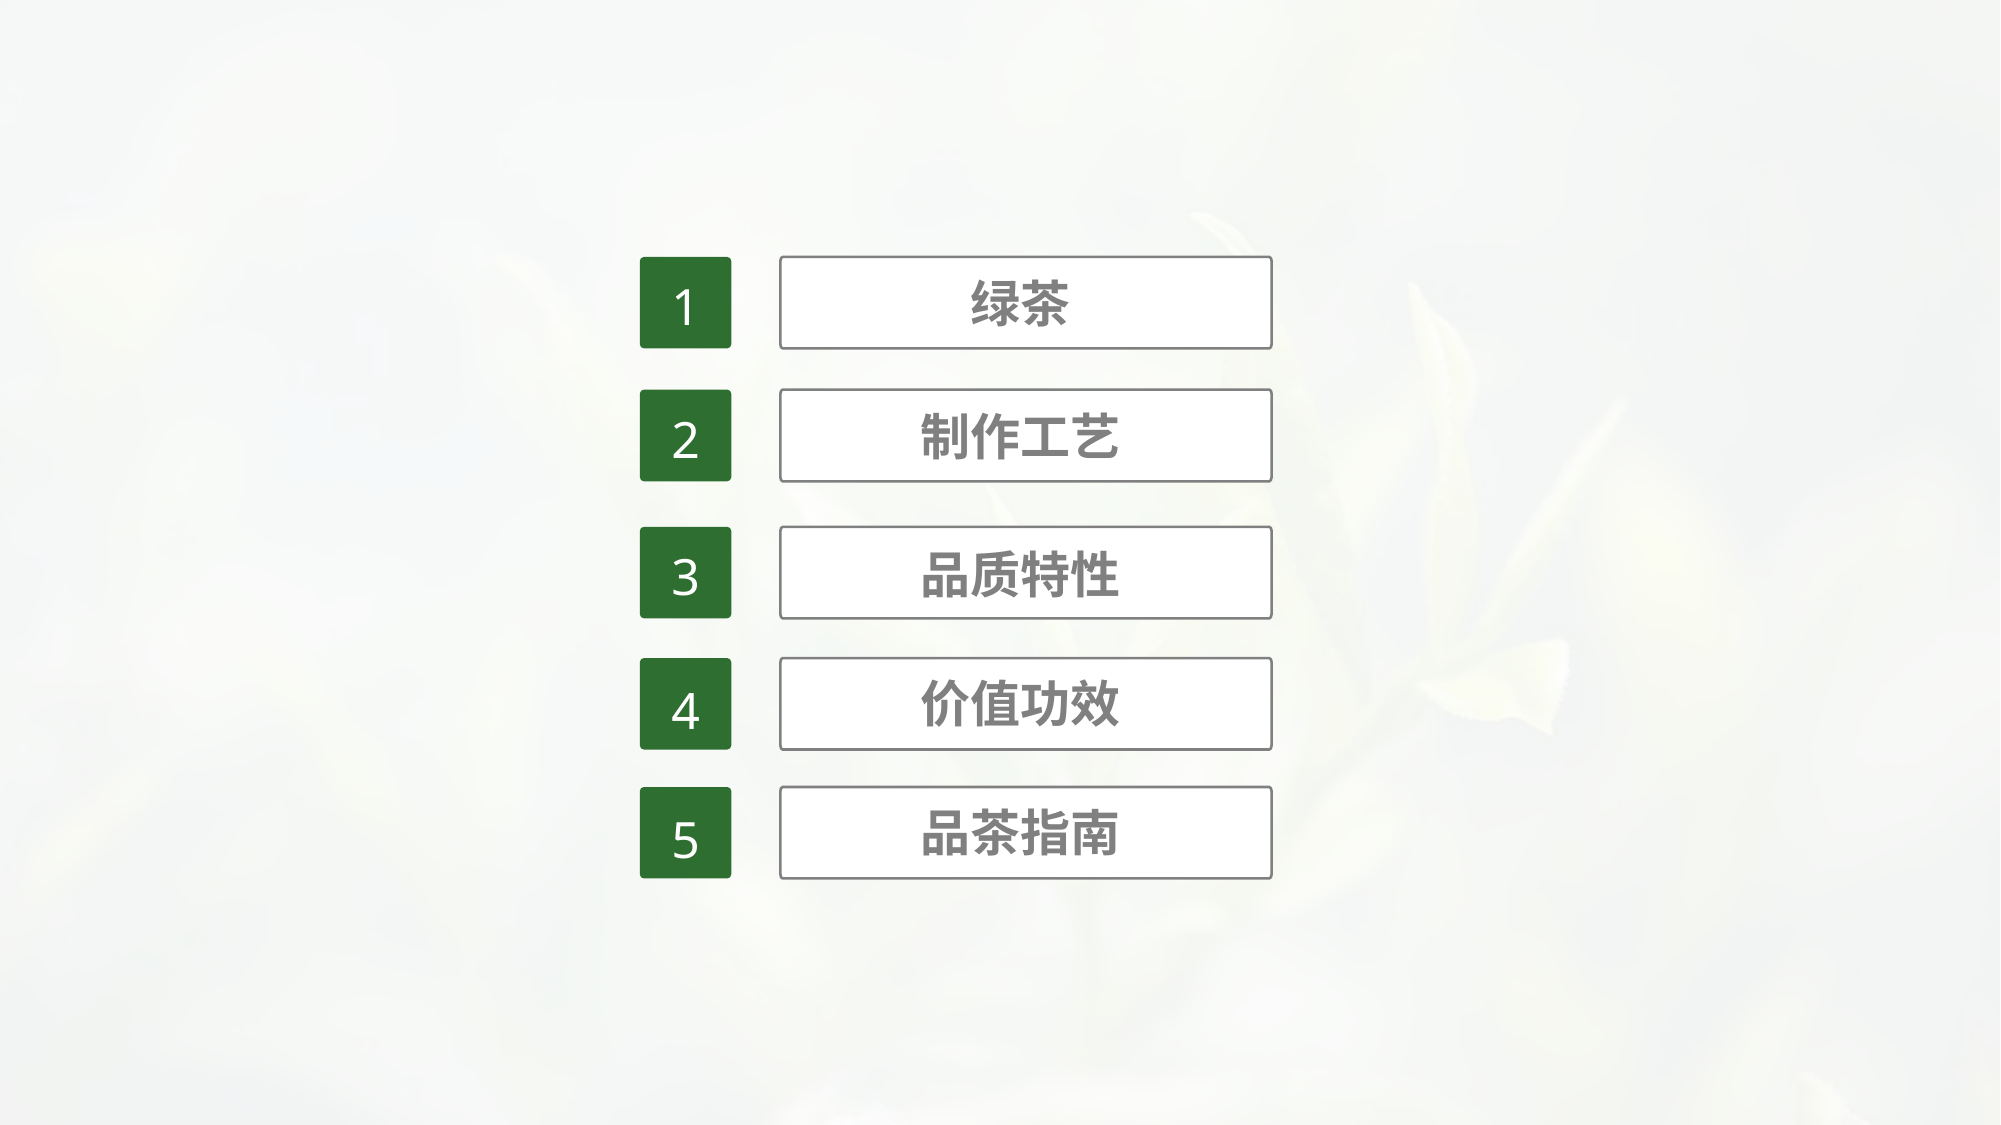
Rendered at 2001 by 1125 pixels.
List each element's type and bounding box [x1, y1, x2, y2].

text_box [780, 658, 1272, 750]
text_box [780, 526, 1272, 619]
text_box [639, 389, 732, 482]
text_box [639, 256, 732, 349]
picture [0, 0, 2001, 1125]
text_box [639, 658, 732, 750]
text_box [780, 256, 1272, 349]
text_box [780, 389, 1272, 482]
text_box [639, 526, 732, 619]
text_box [780, 786, 1272, 879]
text_box [639, 786, 732, 879]
